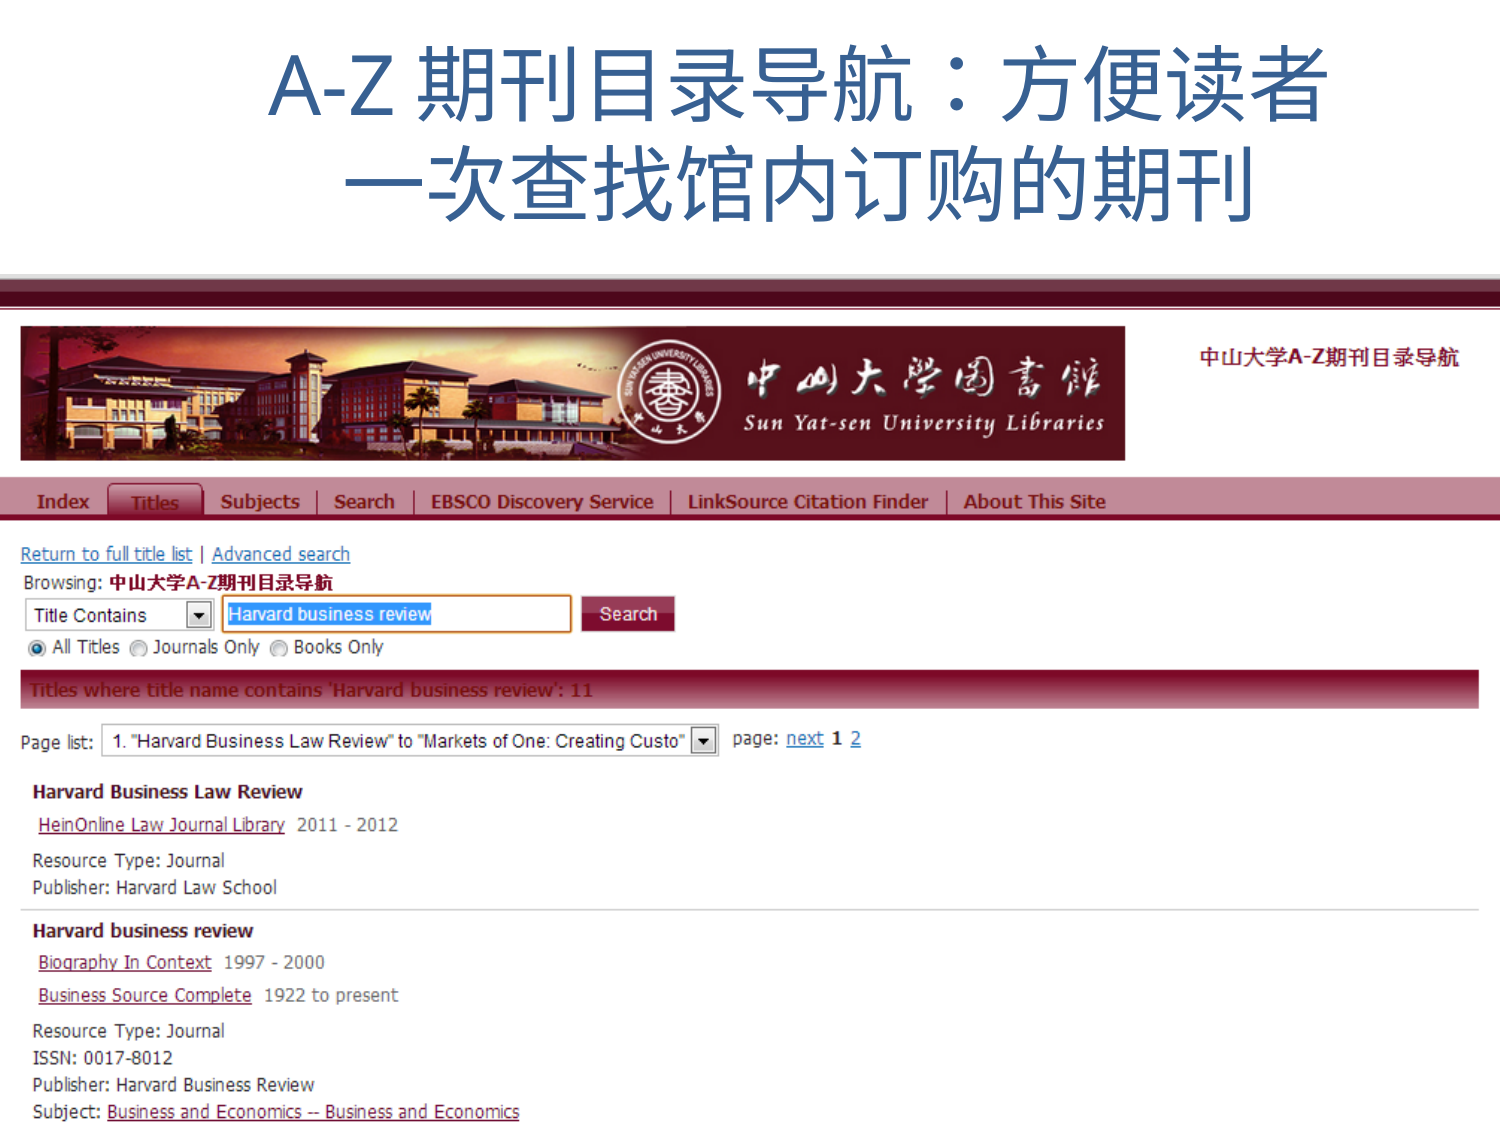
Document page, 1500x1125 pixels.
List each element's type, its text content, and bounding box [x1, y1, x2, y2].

title A-Z期刊目录导航：方便读者 一次查找馆内订购的期刊 [99, 24, 1500, 188]
picture [0, 274, 1500, 1125]
